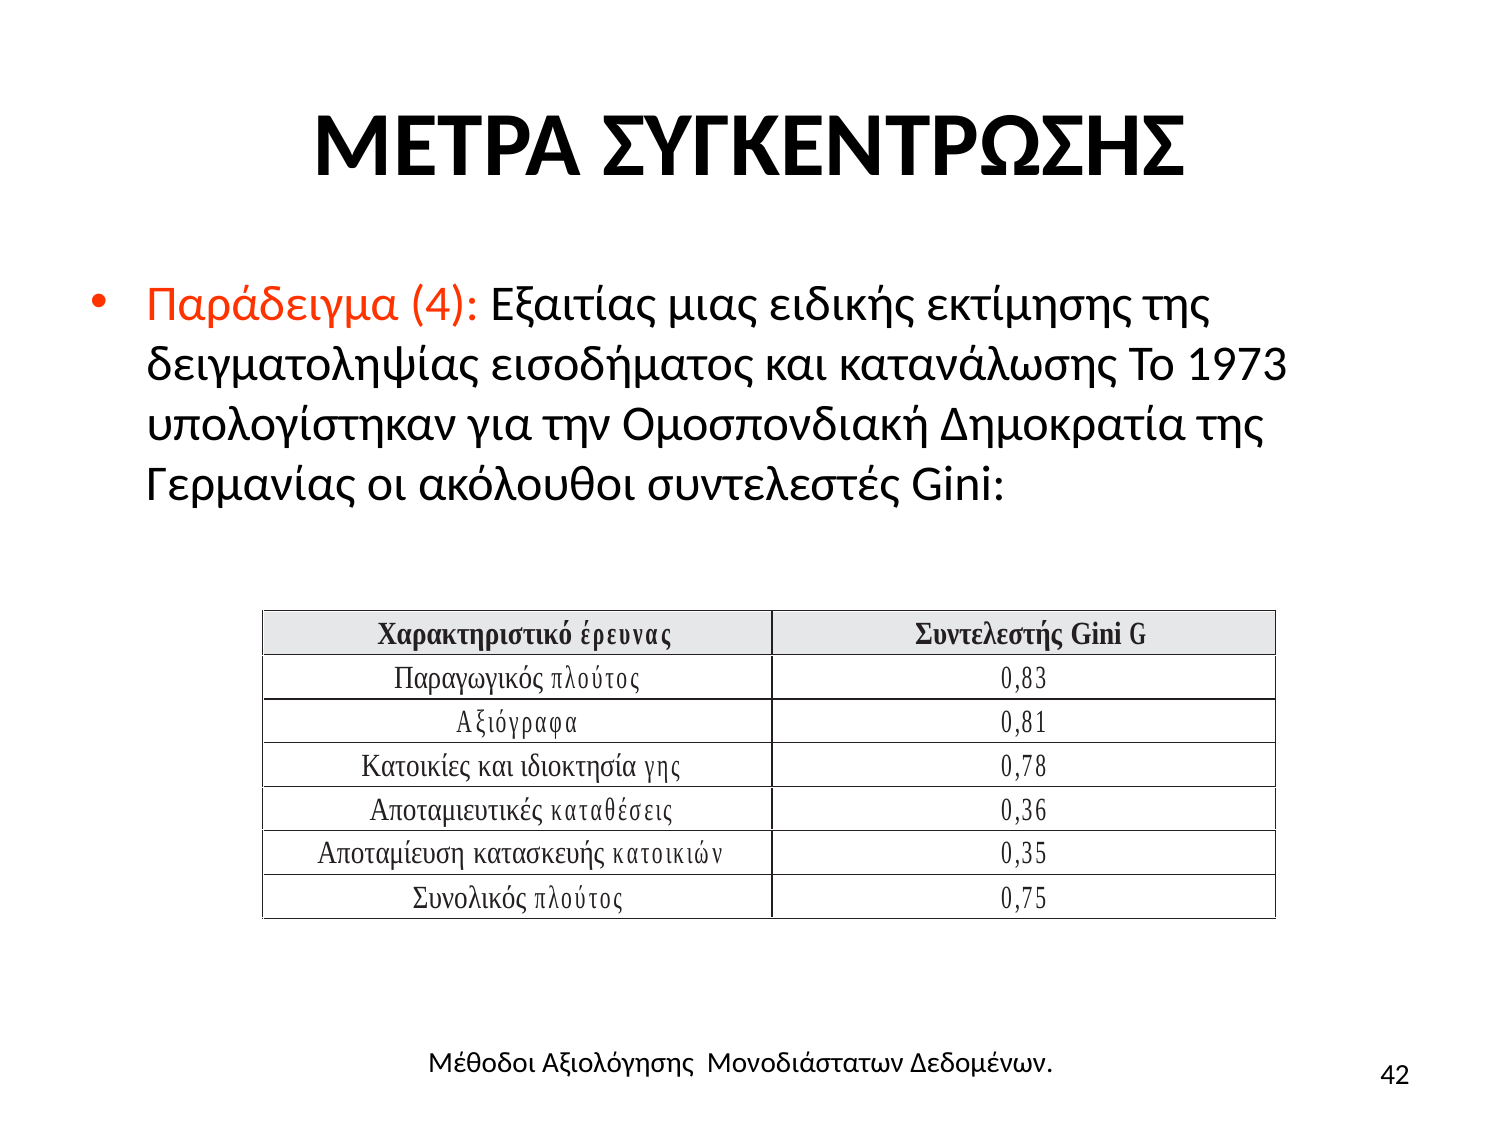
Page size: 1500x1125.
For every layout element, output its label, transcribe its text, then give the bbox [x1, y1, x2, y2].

text_box Μέθοδοι Αξιολόγησης Μονοδιάστατων Δεδομένων. [392, 1035, 1091, 1119]
slide_number 42 [1074, 1042, 1425, 1103]
title ΜΕΤΡΑ ΣΥΓΚΕΝΤΡΩΣΗΣ [75, 45, 1425, 233]
list Παράδειγμα (4): Εξαιτίας μιας ειδικής εκτίμησης της δειγματοληψίας εισοδήματος και κατανάλωσης Το 1973 υπολογίστηκαν για την Ομοσπονδιακή Δημοκρατία της Γερμανίας οι ακόλουθοι συντελεστές Gini: [75, 262, 1425, 608]
picture [0, 609, 1500, 1006]
